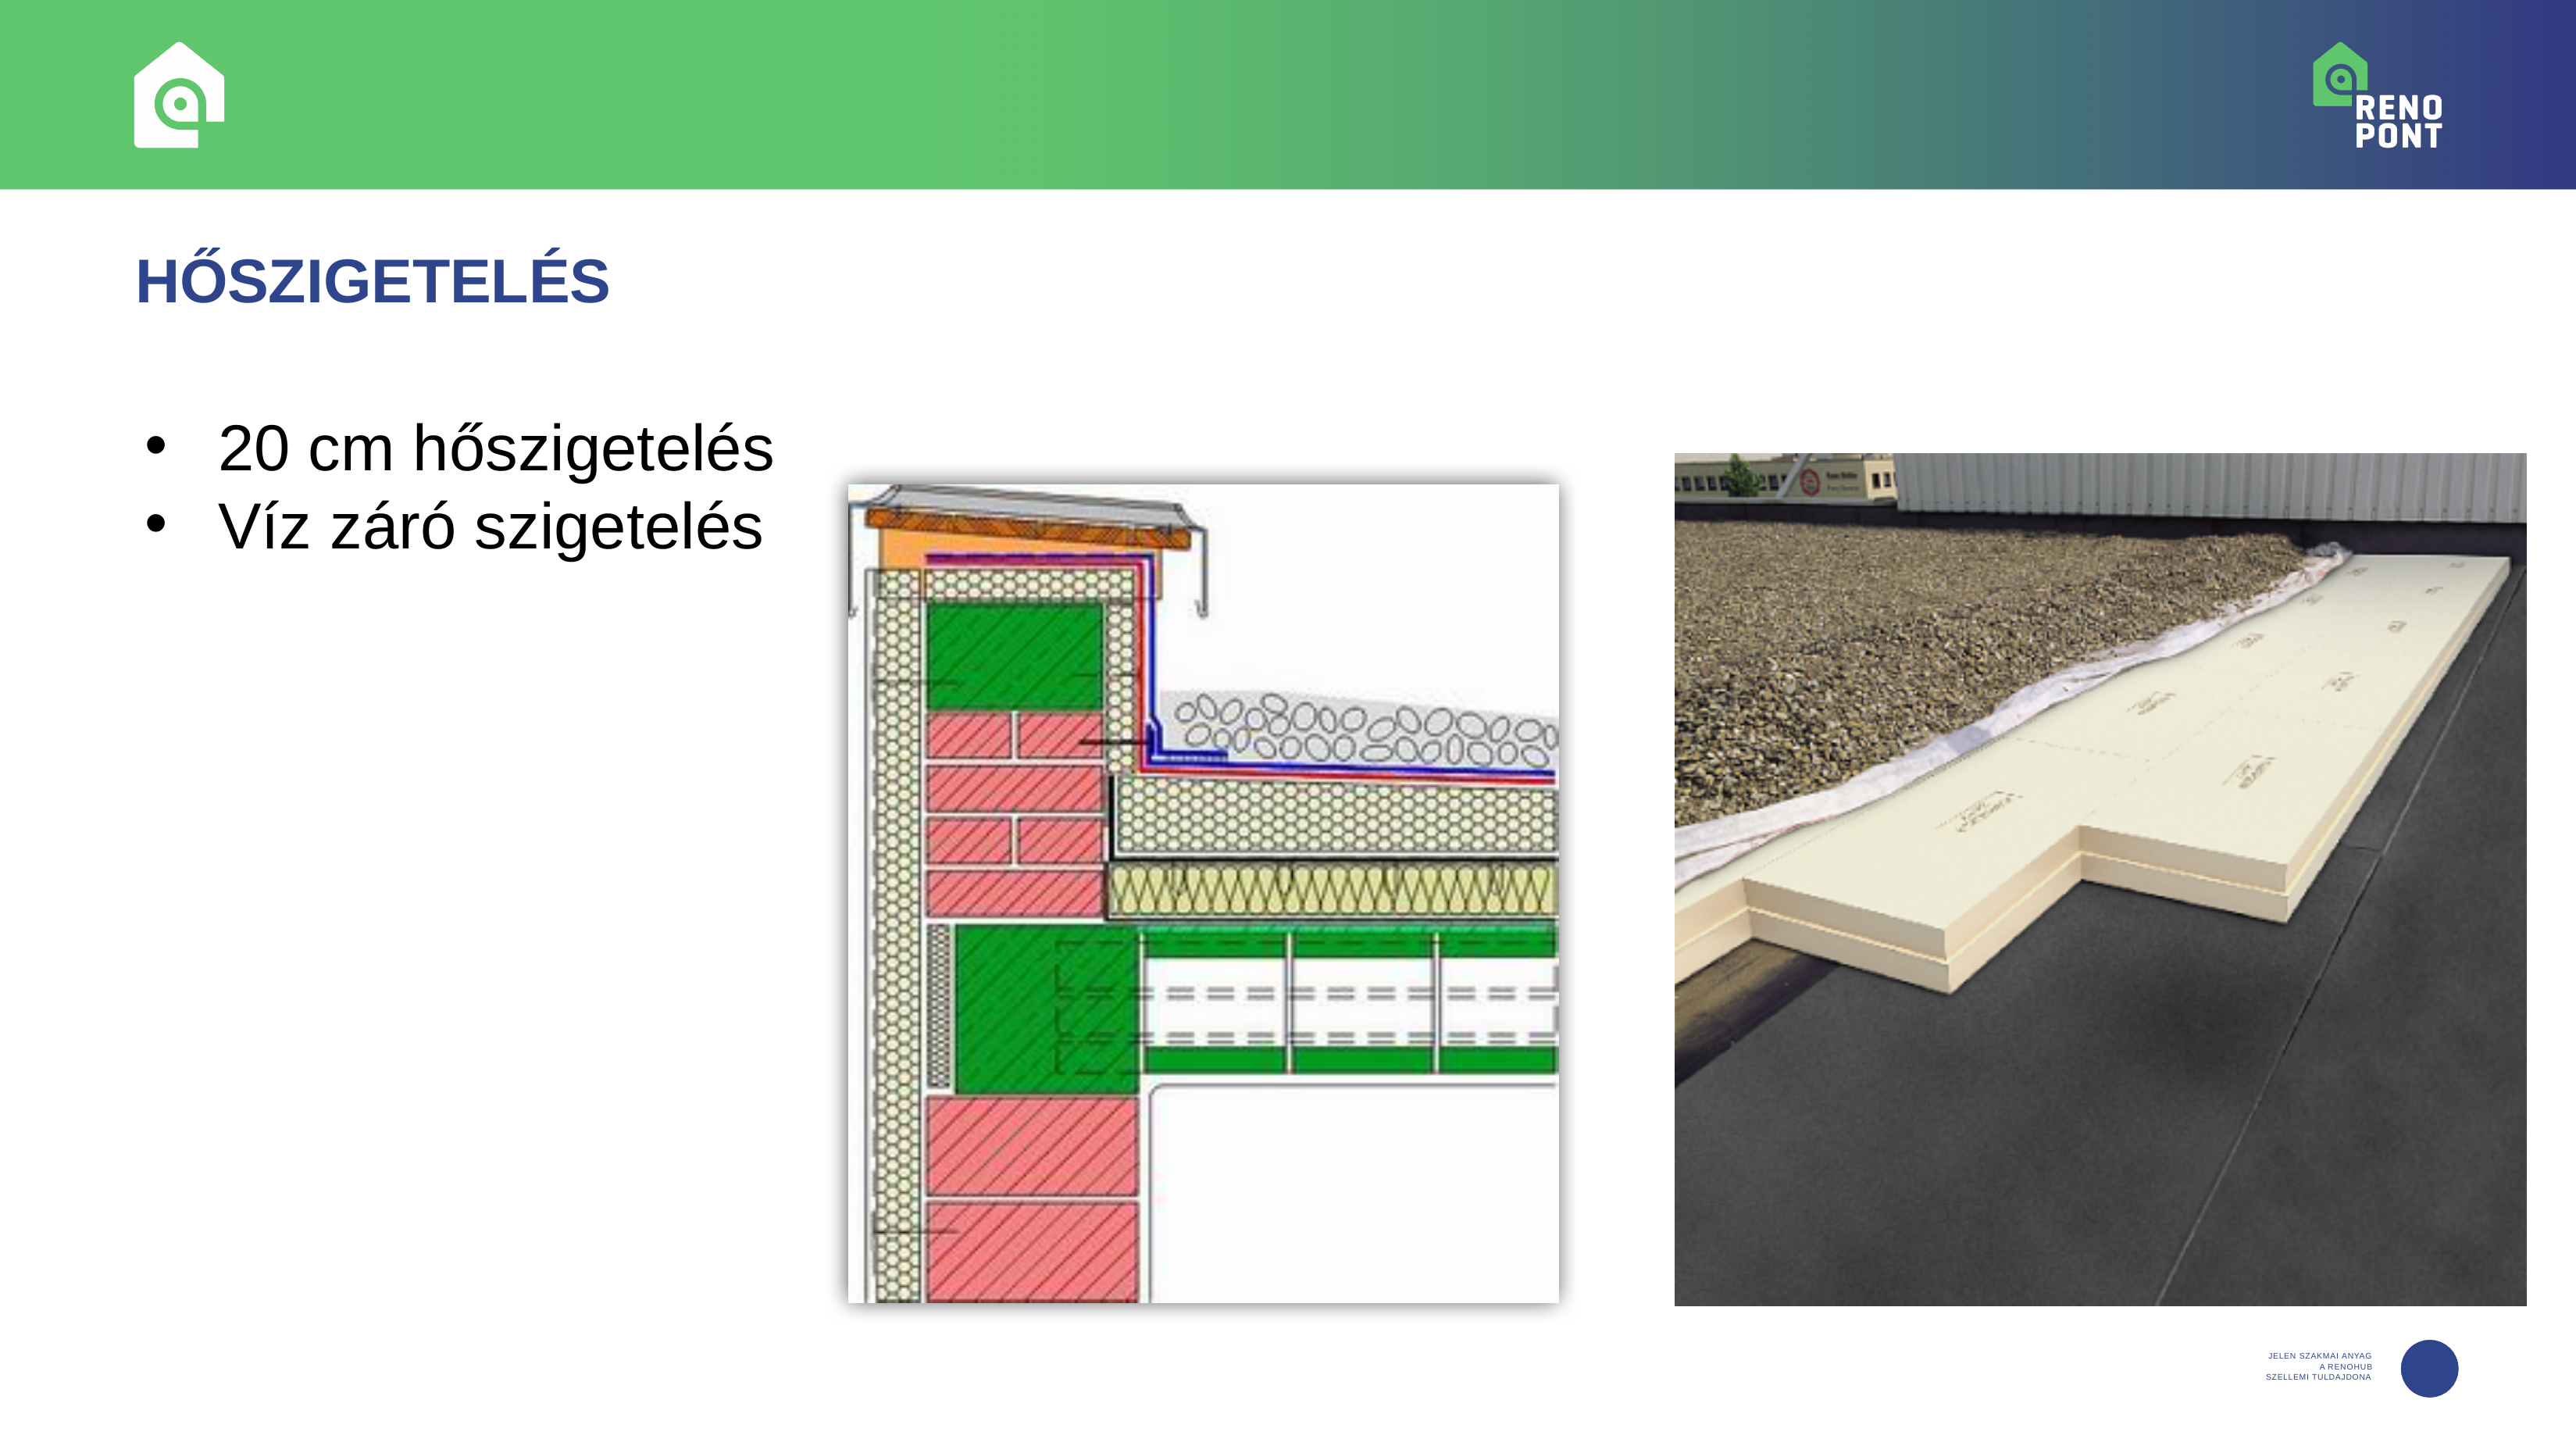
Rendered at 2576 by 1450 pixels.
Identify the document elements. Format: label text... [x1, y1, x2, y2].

picture [0, 0, 2576, 1450]
slide_number 7 [2400, 1340, 2459, 1398]
text_box 20 cm hőszigetelés Víz záró szigetelés [133, 399, 1921, 568]
text_box HŐSZIGETELÉS [134, 239, 986, 316]
